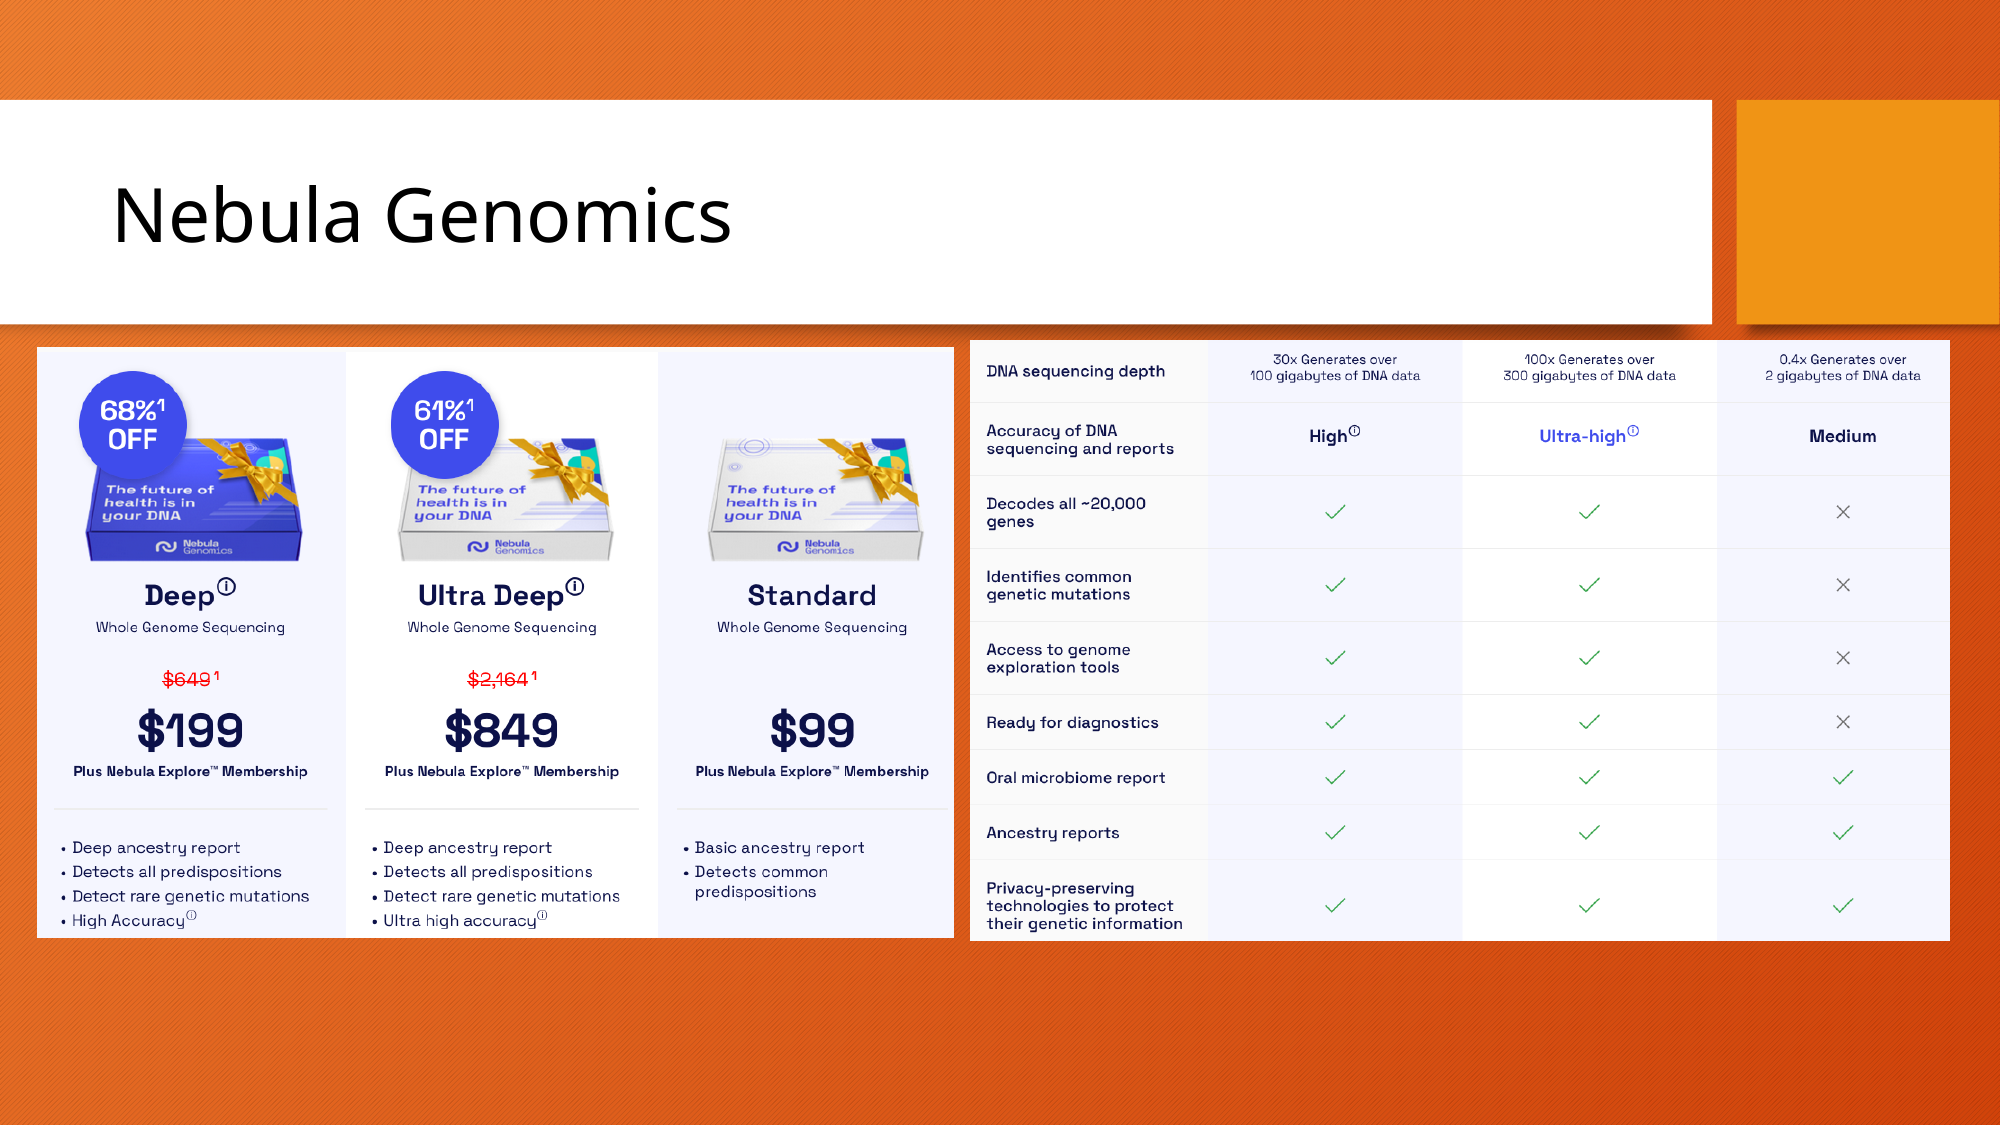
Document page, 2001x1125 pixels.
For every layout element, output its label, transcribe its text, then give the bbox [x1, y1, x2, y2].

title Nebula Genomics [111, 123, 1689, 301]
picture [0, 325, 2000, 941]
